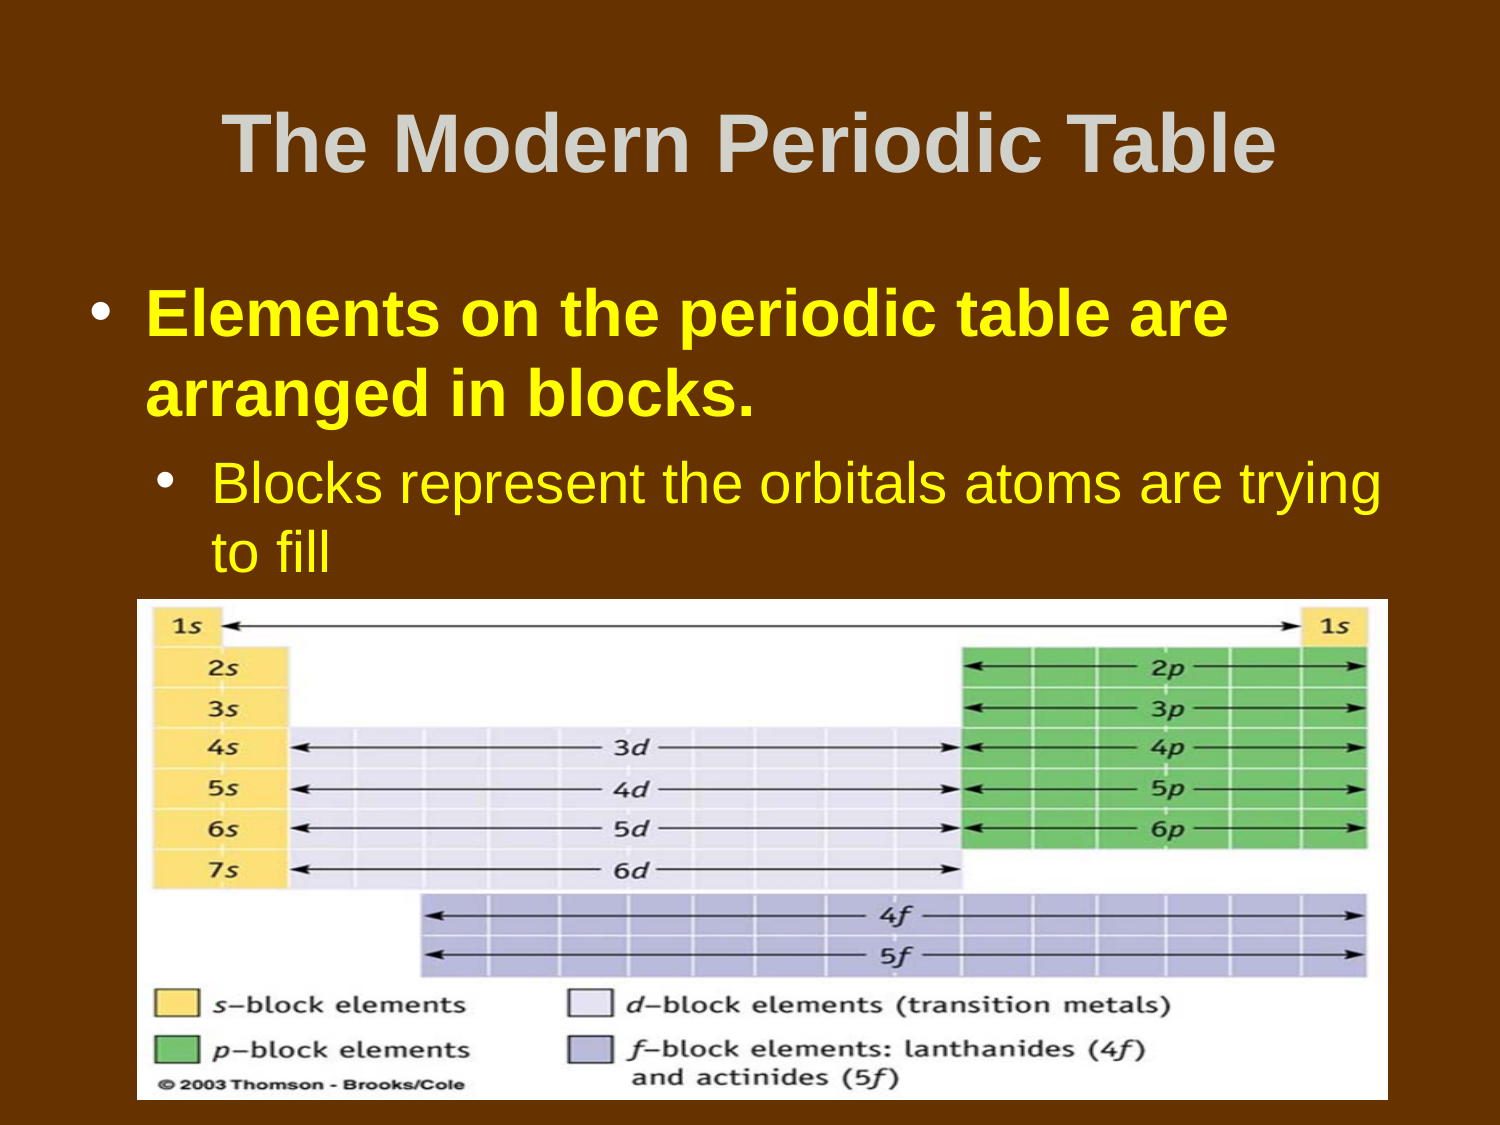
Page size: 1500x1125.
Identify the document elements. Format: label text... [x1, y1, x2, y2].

list Elements on the periodic table are arranged in blocks. Blocks represent the orbitals atoms are trying to fill [75, 262, 1425, 1005]
title The Modern Periodic Table [75, 45, 1425, 233]
picture [137, 599, 1388, 1101]
